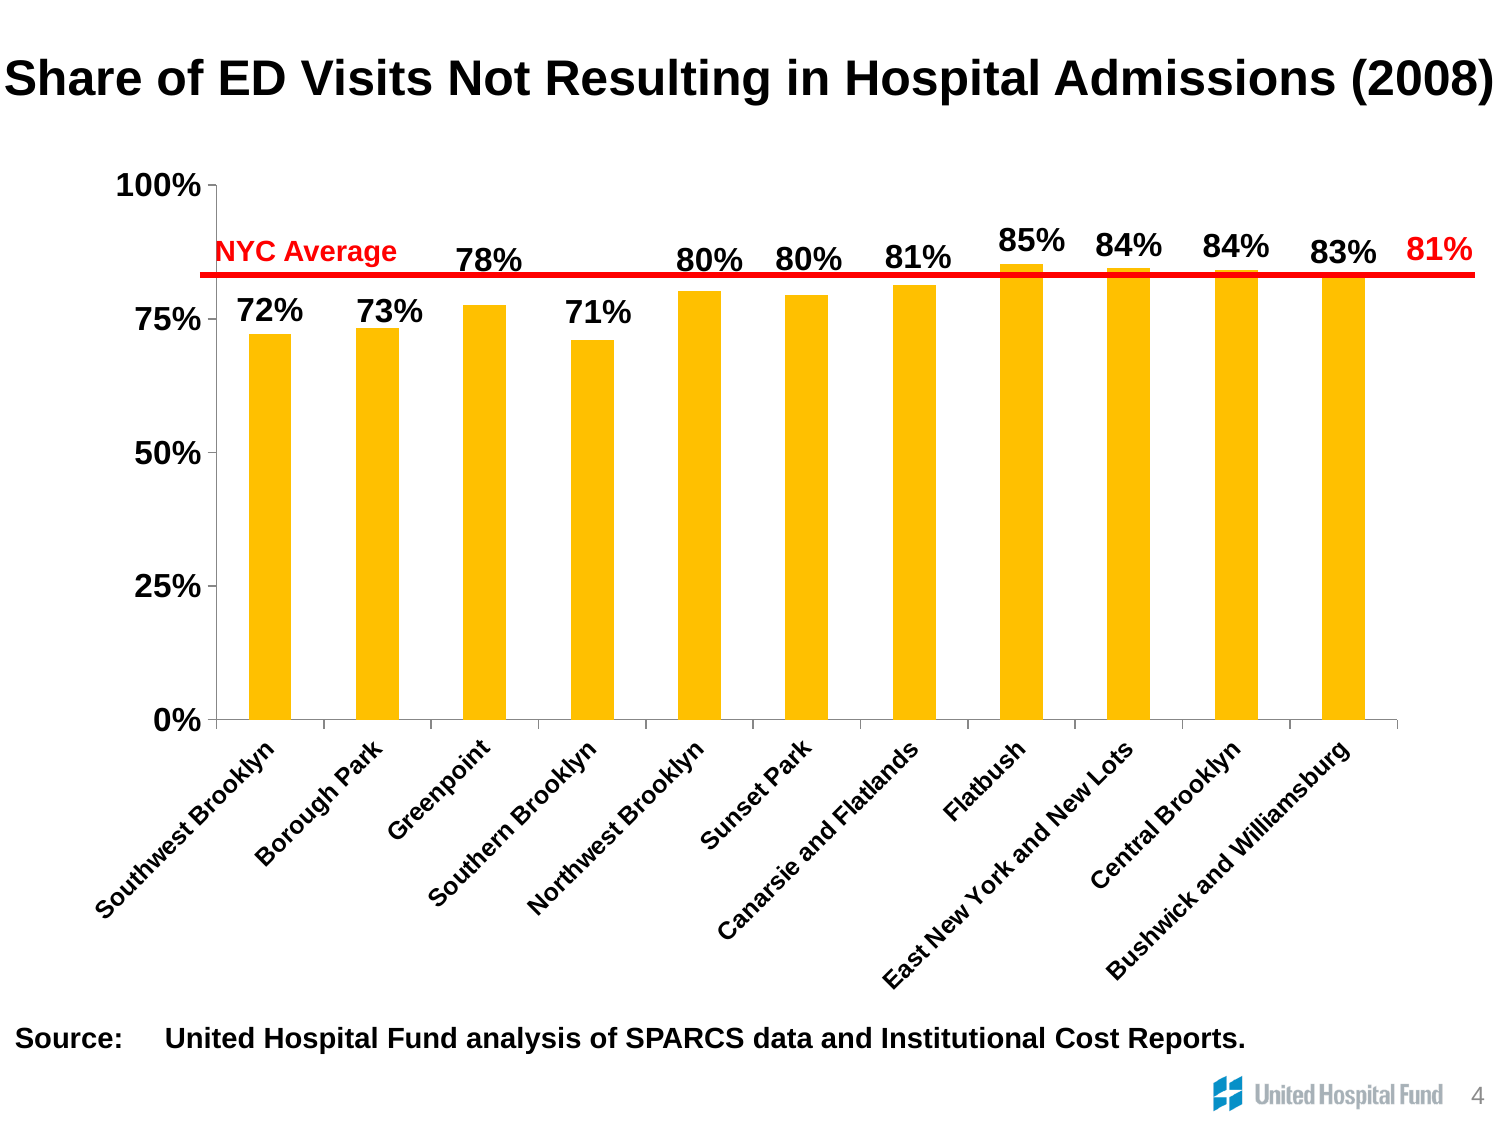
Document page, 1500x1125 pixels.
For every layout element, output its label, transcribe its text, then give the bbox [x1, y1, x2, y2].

chart [62, 149, 1426, 1013]
text_box Source: United Hospital Fund analysis of SPARCS data and Institutional Cost Reports. [0, 1012, 1425, 1063]
text_box 81% [1429, 219, 1488, 275]
title Share of ED Visits Not Resulting in Hospital Admissions (2008) [0, 0, 1500, 150]
slide_number 4 [1149, 1065, 1500, 1125]
picture [1212, 1074, 1445, 1116]
